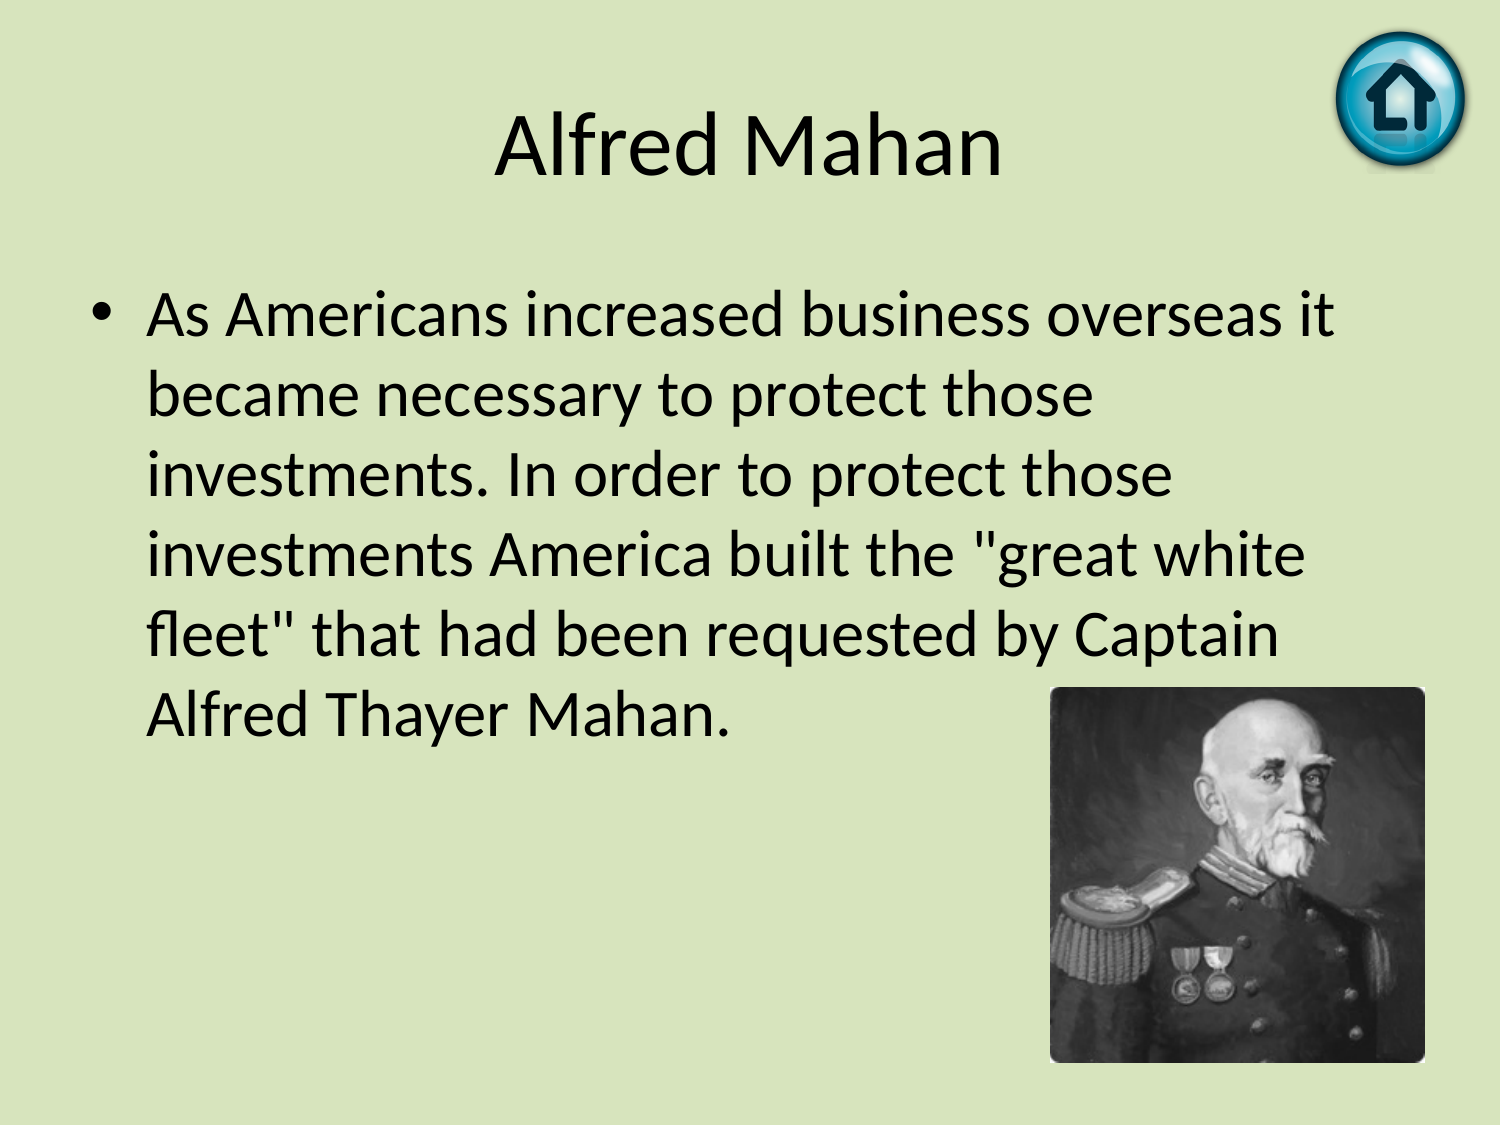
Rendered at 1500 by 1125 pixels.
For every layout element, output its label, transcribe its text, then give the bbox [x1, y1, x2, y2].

title Alfred Mahan [75, 45, 1425, 233]
picture [1049, 687, 1426, 1063]
picture [1324, 24, 1476, 175]
list As Americans increased business overseas it became necessary to protect those investments. In order to protect those investments America built the "great white fleet" that had been requested by Captain Alfred Thayer Mahan. [75, 262, 1425, 1005]
